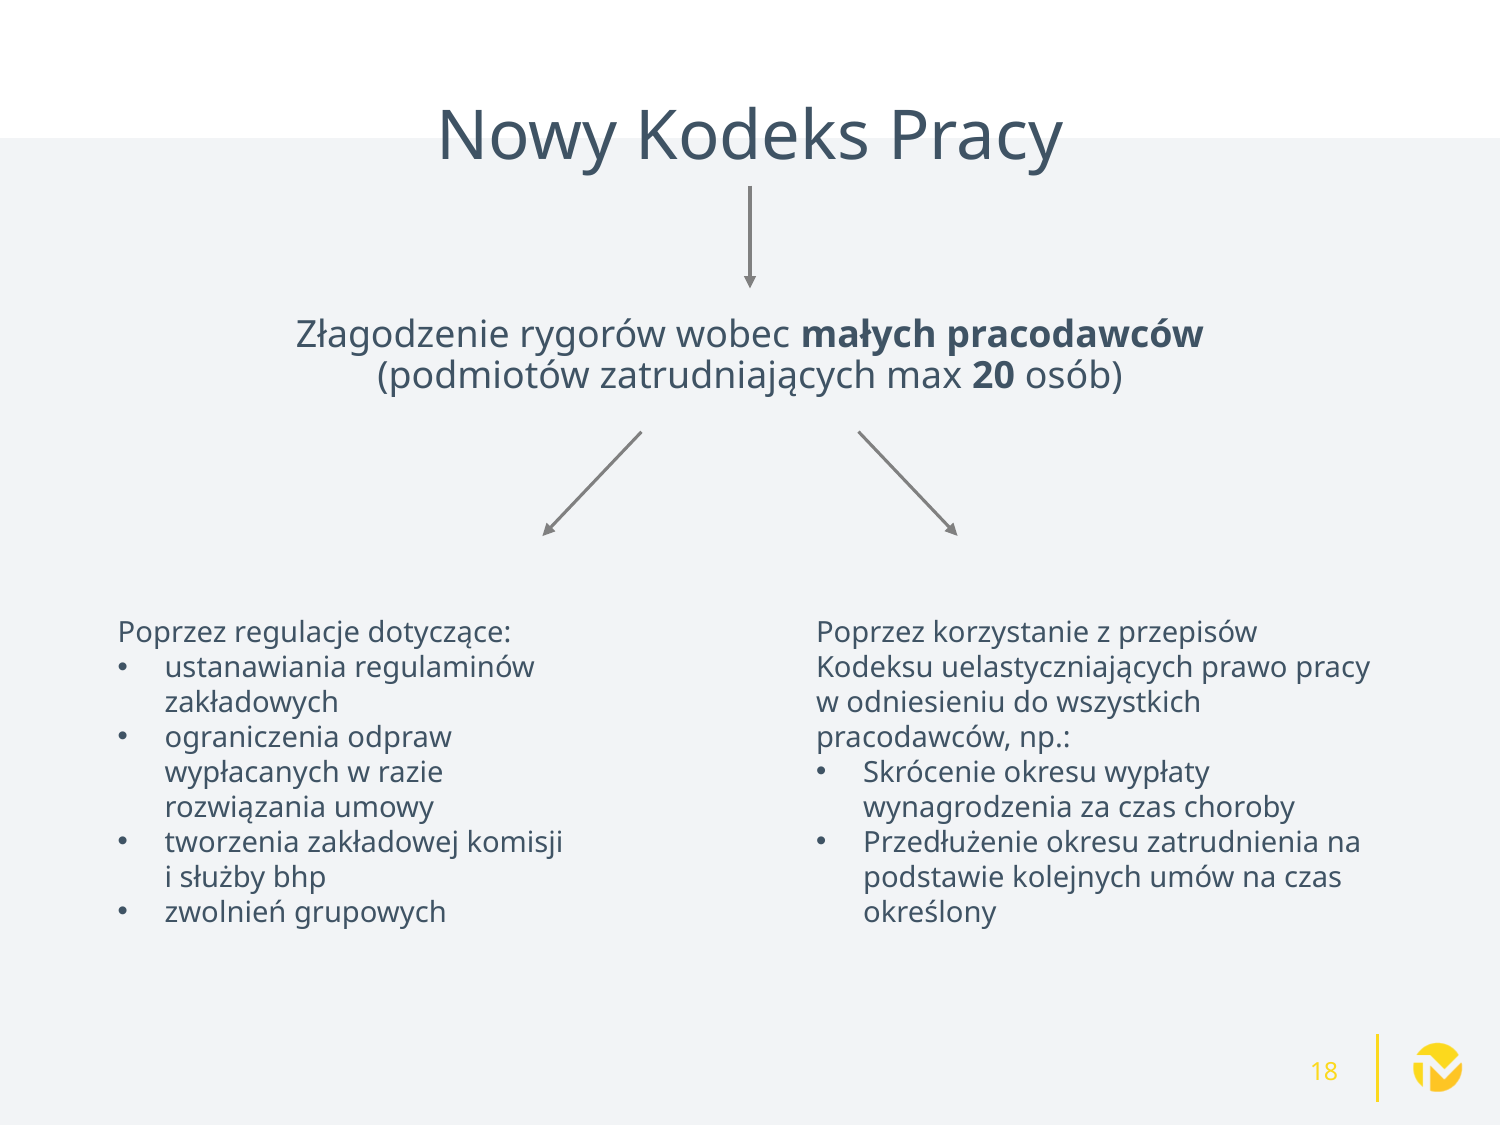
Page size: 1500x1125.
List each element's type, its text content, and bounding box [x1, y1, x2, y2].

text_box Nowy Kodeks Pracy [103, 58, 1397, 218]
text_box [102, 431, 1398, 940]
title Złagodzenie rygorów wobec małych pracodawców (podmiotów zatrudniających max 20 osób) [152, 257, 1348, 431]
slide_number 18 [1059, 1042, 1354, 1103]
picture [1396, 1034, 1481, 1103]
